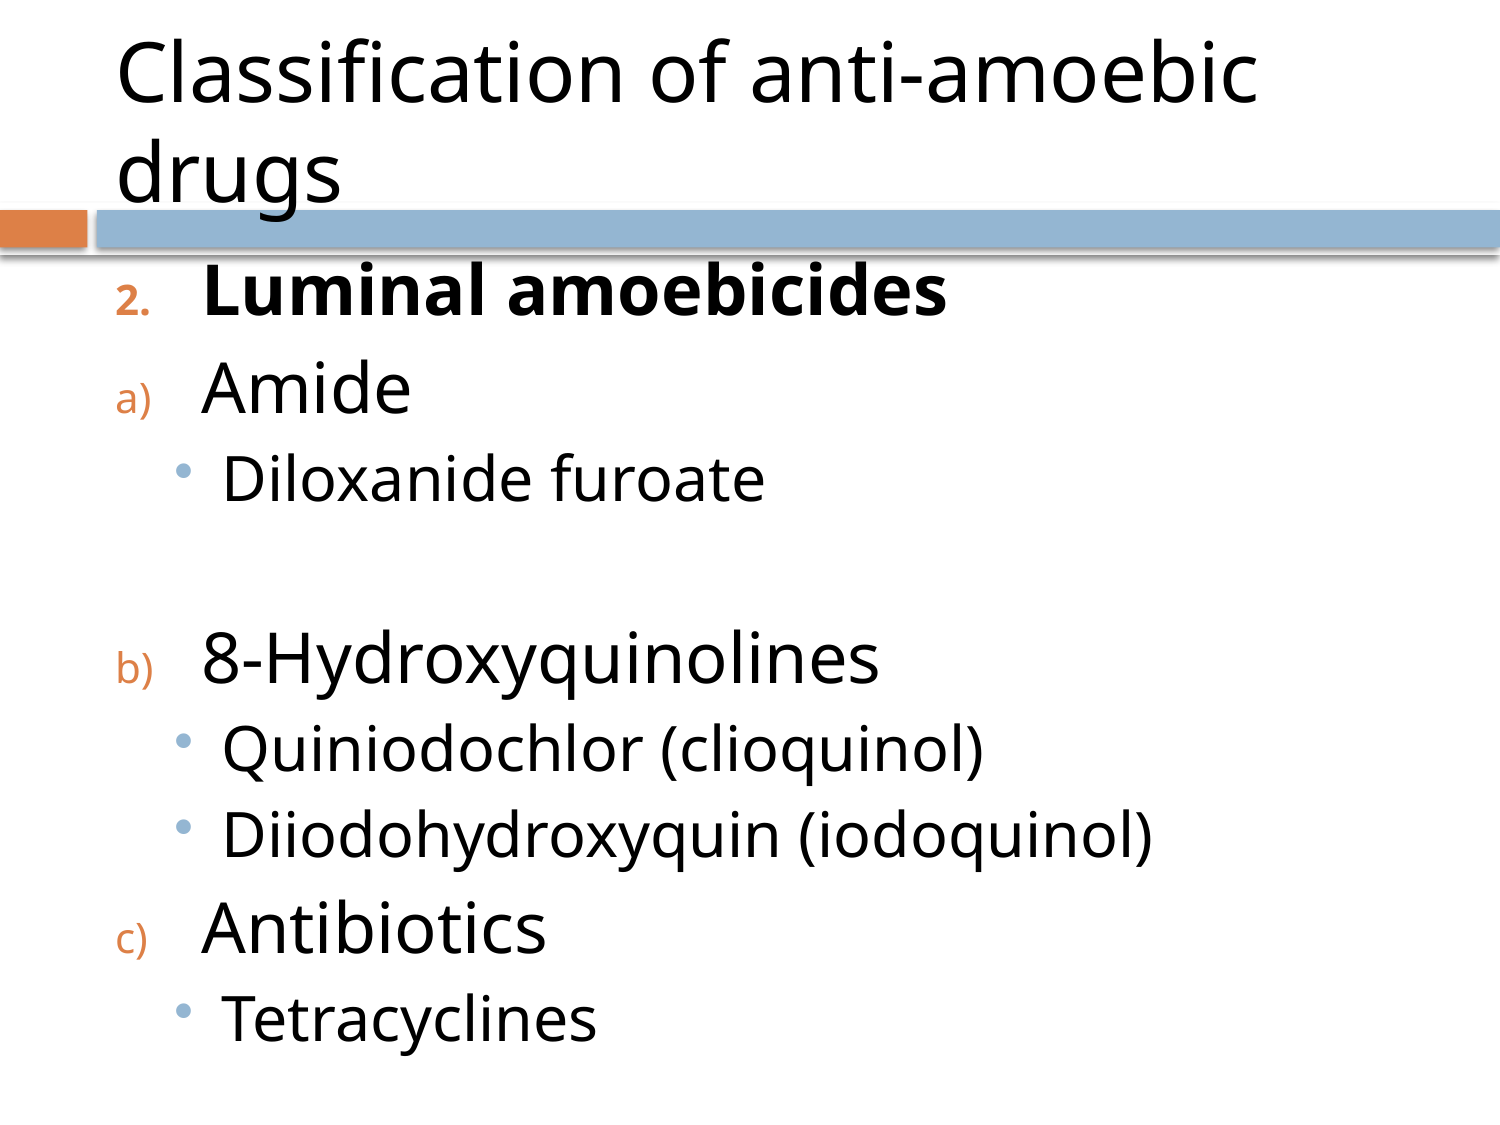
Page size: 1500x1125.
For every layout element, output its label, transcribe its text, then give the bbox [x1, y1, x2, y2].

list Luminal amoebicides Amide Diloxanide furoate 8-Hydroxyquinolines Quiniodochlor (clioquinol) Diiodohydroxyquin (iodoquinol) Antibiotics Tetracyclines [100, 237, 1438, 1063]
title Classification of anti-amoebic drugs [100, 37, 1438, 200]
